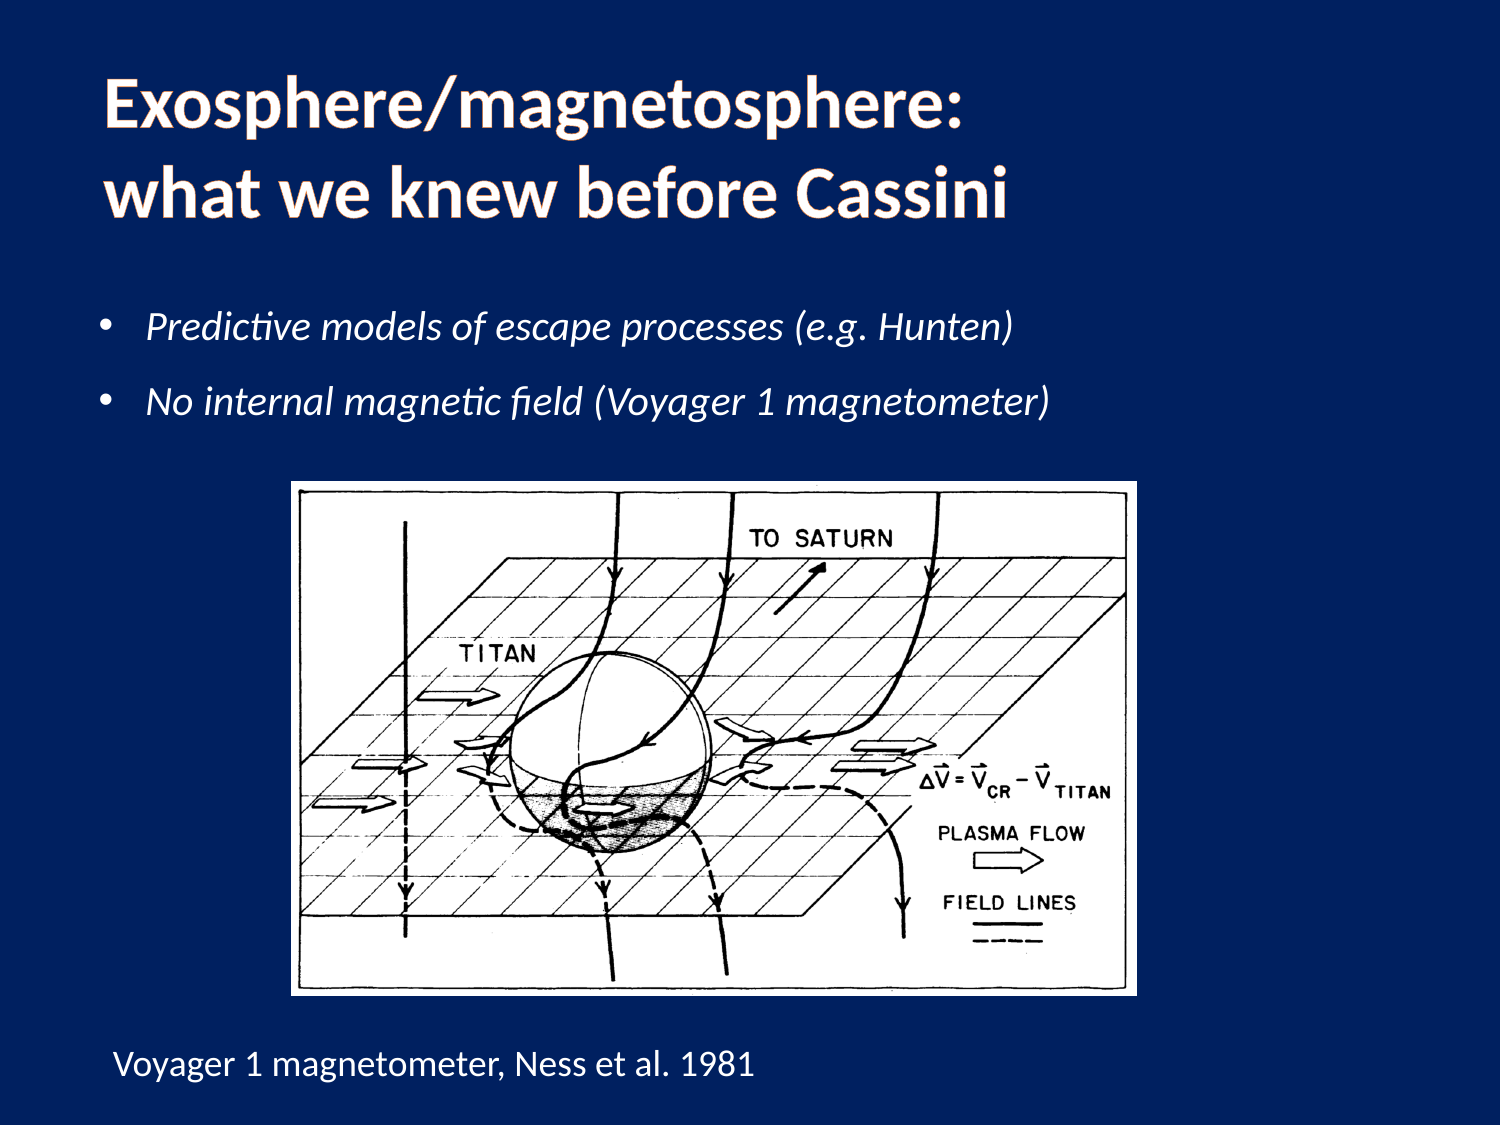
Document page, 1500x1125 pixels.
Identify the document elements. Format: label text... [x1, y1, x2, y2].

text_box Predictive models of escape processes (e.g. Hunten) No internal magnetic field (Voyager 1 magnetometer) [83, 291, 1269, 432]
picture [291, 481, 1137, 996]
text_box Voyager 1 magnetometer, Ness et al. 1981 [98, 1031, 1402, 1089]
text_box Exosphere/magnetosphere: what we knew before Cassini [88, 45, 1026, 241]
